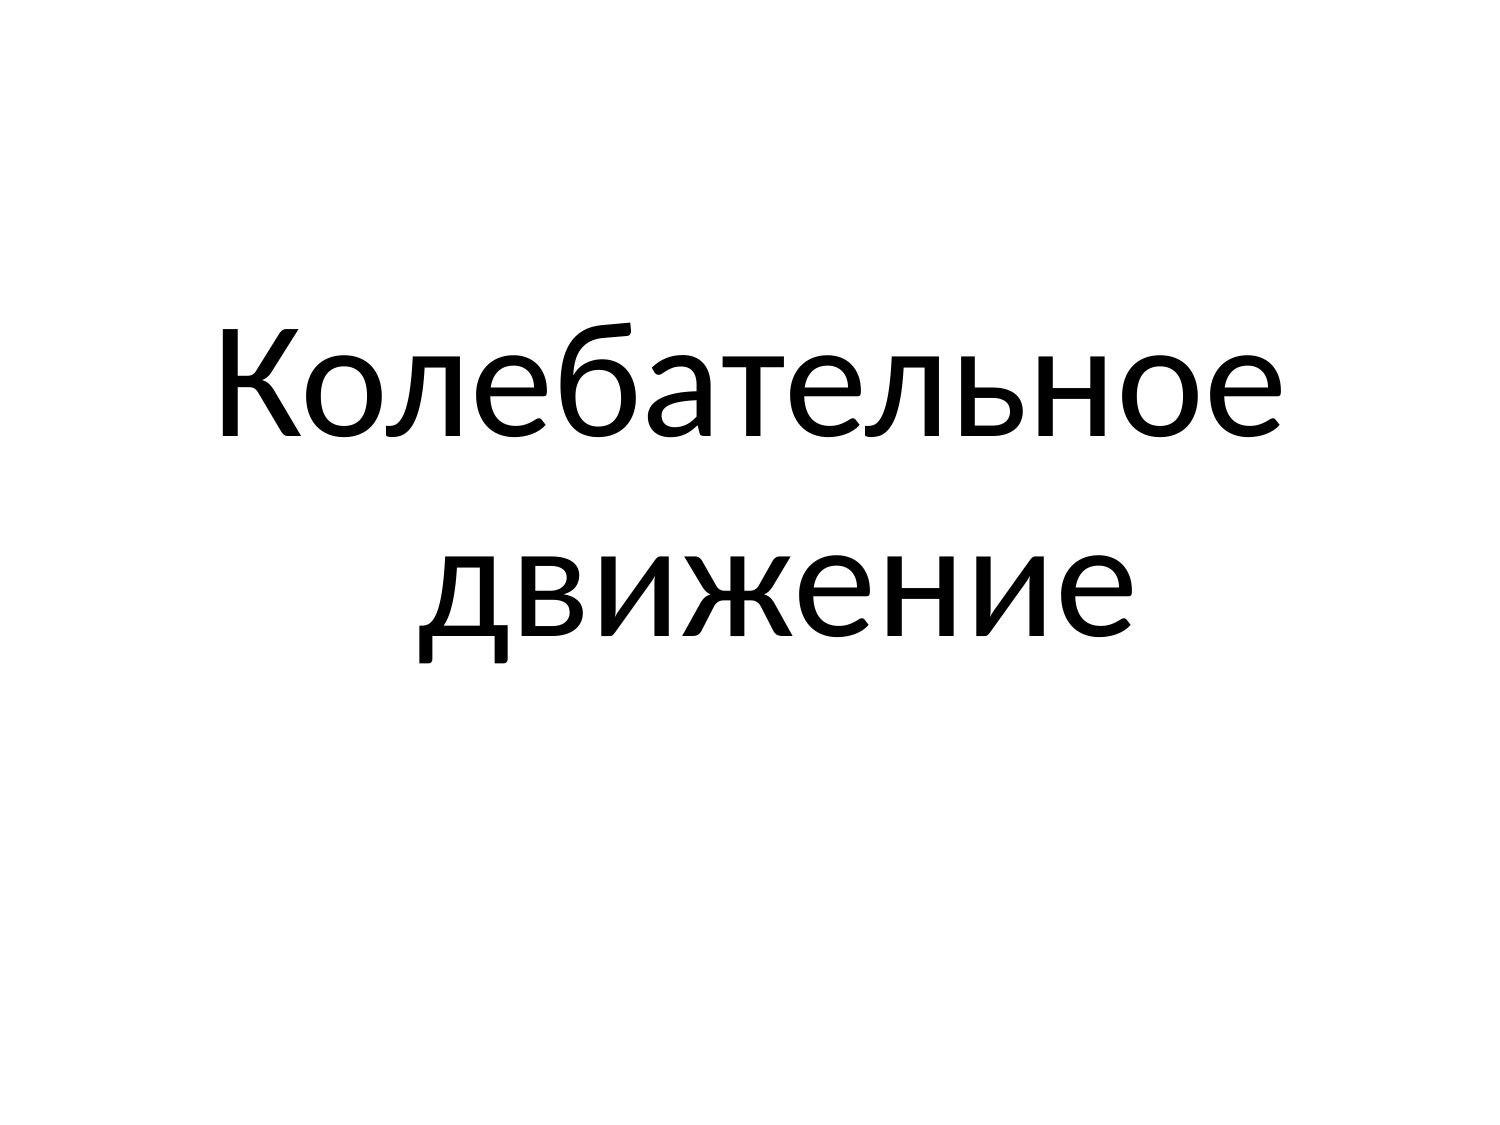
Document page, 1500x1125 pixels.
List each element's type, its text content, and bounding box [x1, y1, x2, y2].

list Колебательное движение [75, 262, 1425, 1005]
